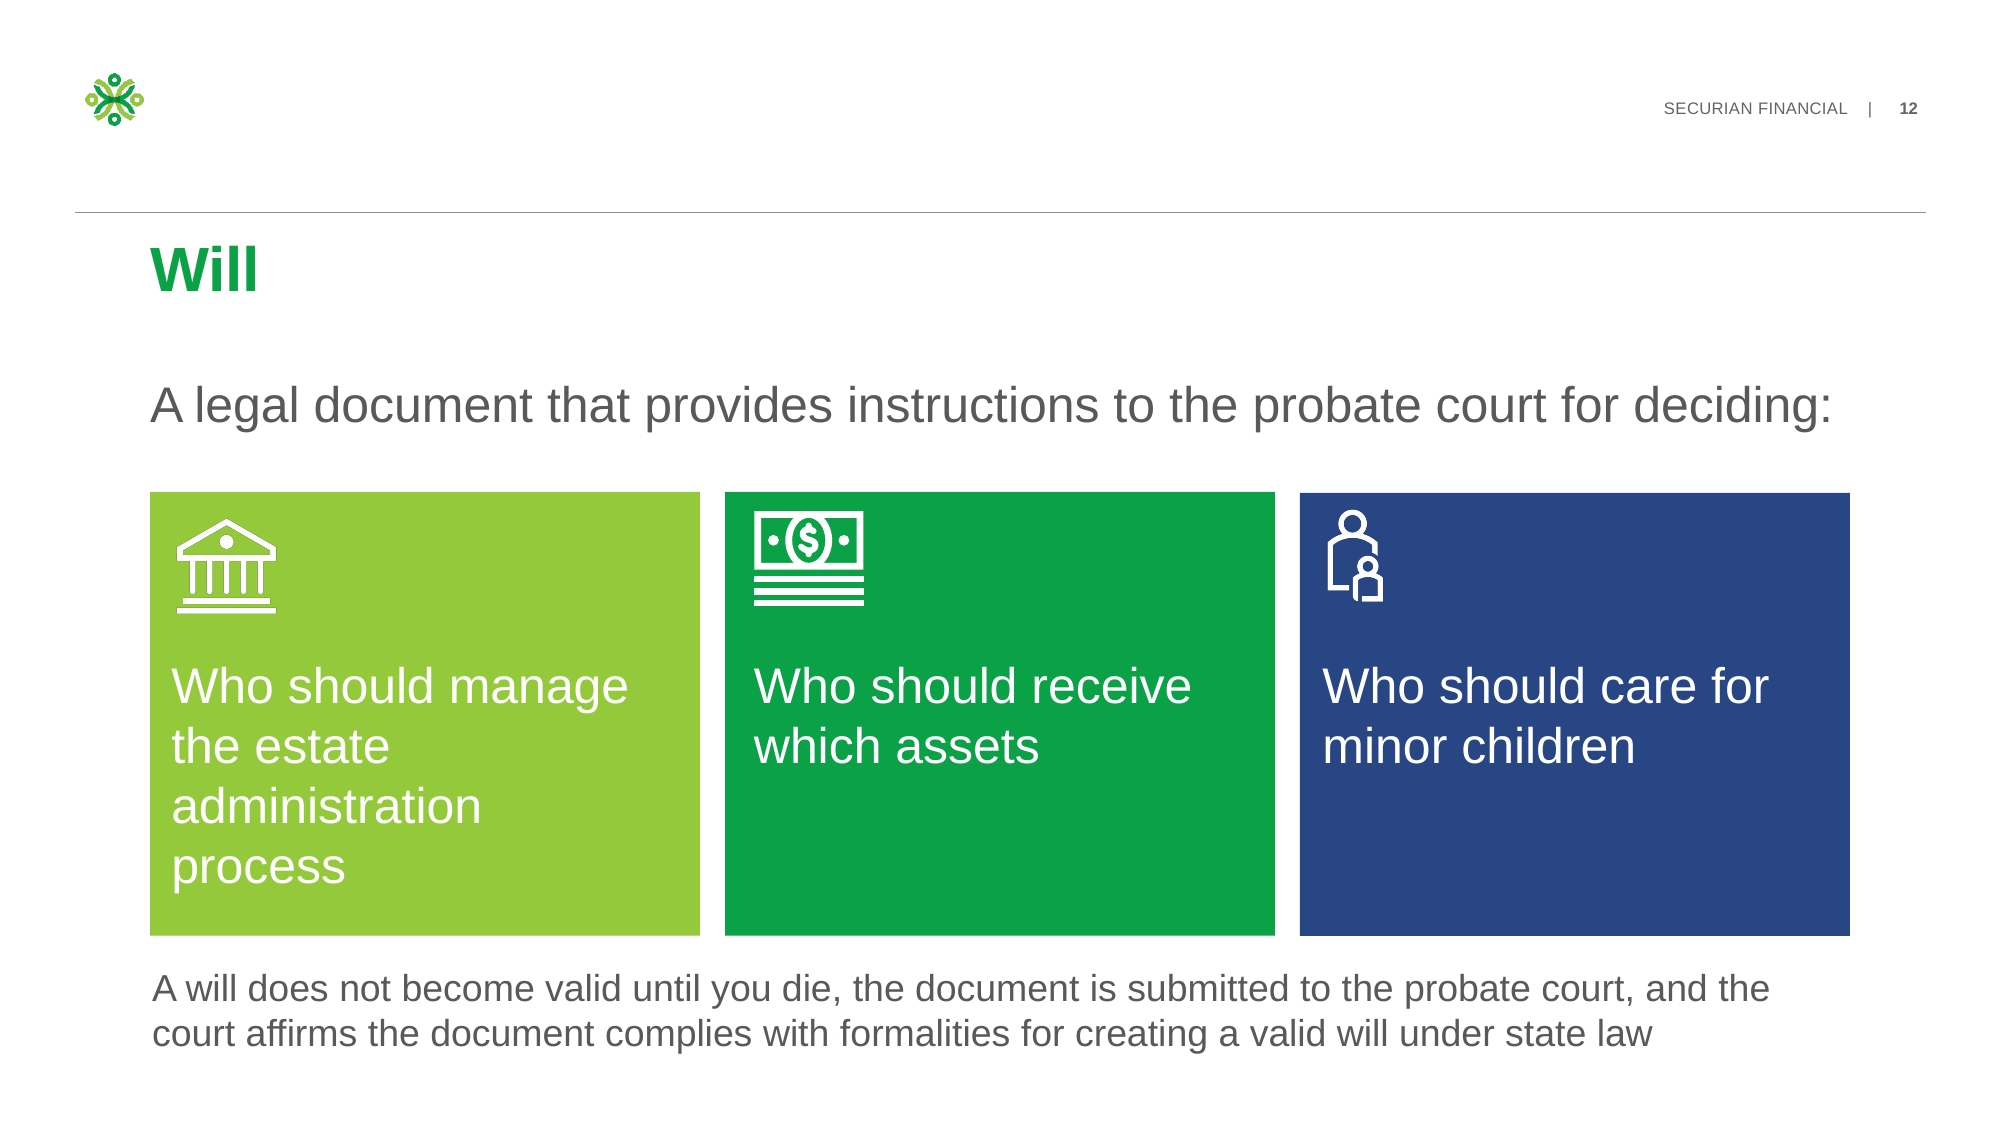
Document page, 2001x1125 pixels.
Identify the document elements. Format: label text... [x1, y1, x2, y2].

text_box [724, 491, 1276, 937]
picture [753, 510, 864, 607]
text_box Who should care for minor children [1322, 653, 1839, 775]
text_box [1299, 492, 1851, 937]
list A legal document that provides instructions to the probate court for deciding: [150, 379, 1850, 473]
picture [85, 73, 148, 136]
title Will [150, 237, 1850, 379]
picture [171, 511, 282, 621]
picture [1322, 504, 1384, 607]
text_box Who should receive which assets [753, 653, 1288, 775]
text_box A will does not become valid until you die, the document is submitted to the probate court, and the court affirms the document complies with formalities for creating a valid will under state law [137, 956, 1871, 1062]
text_box [149, 491, 701, 937]
text_box Who should manage the estate administration process [171, 653, 646, 895]
